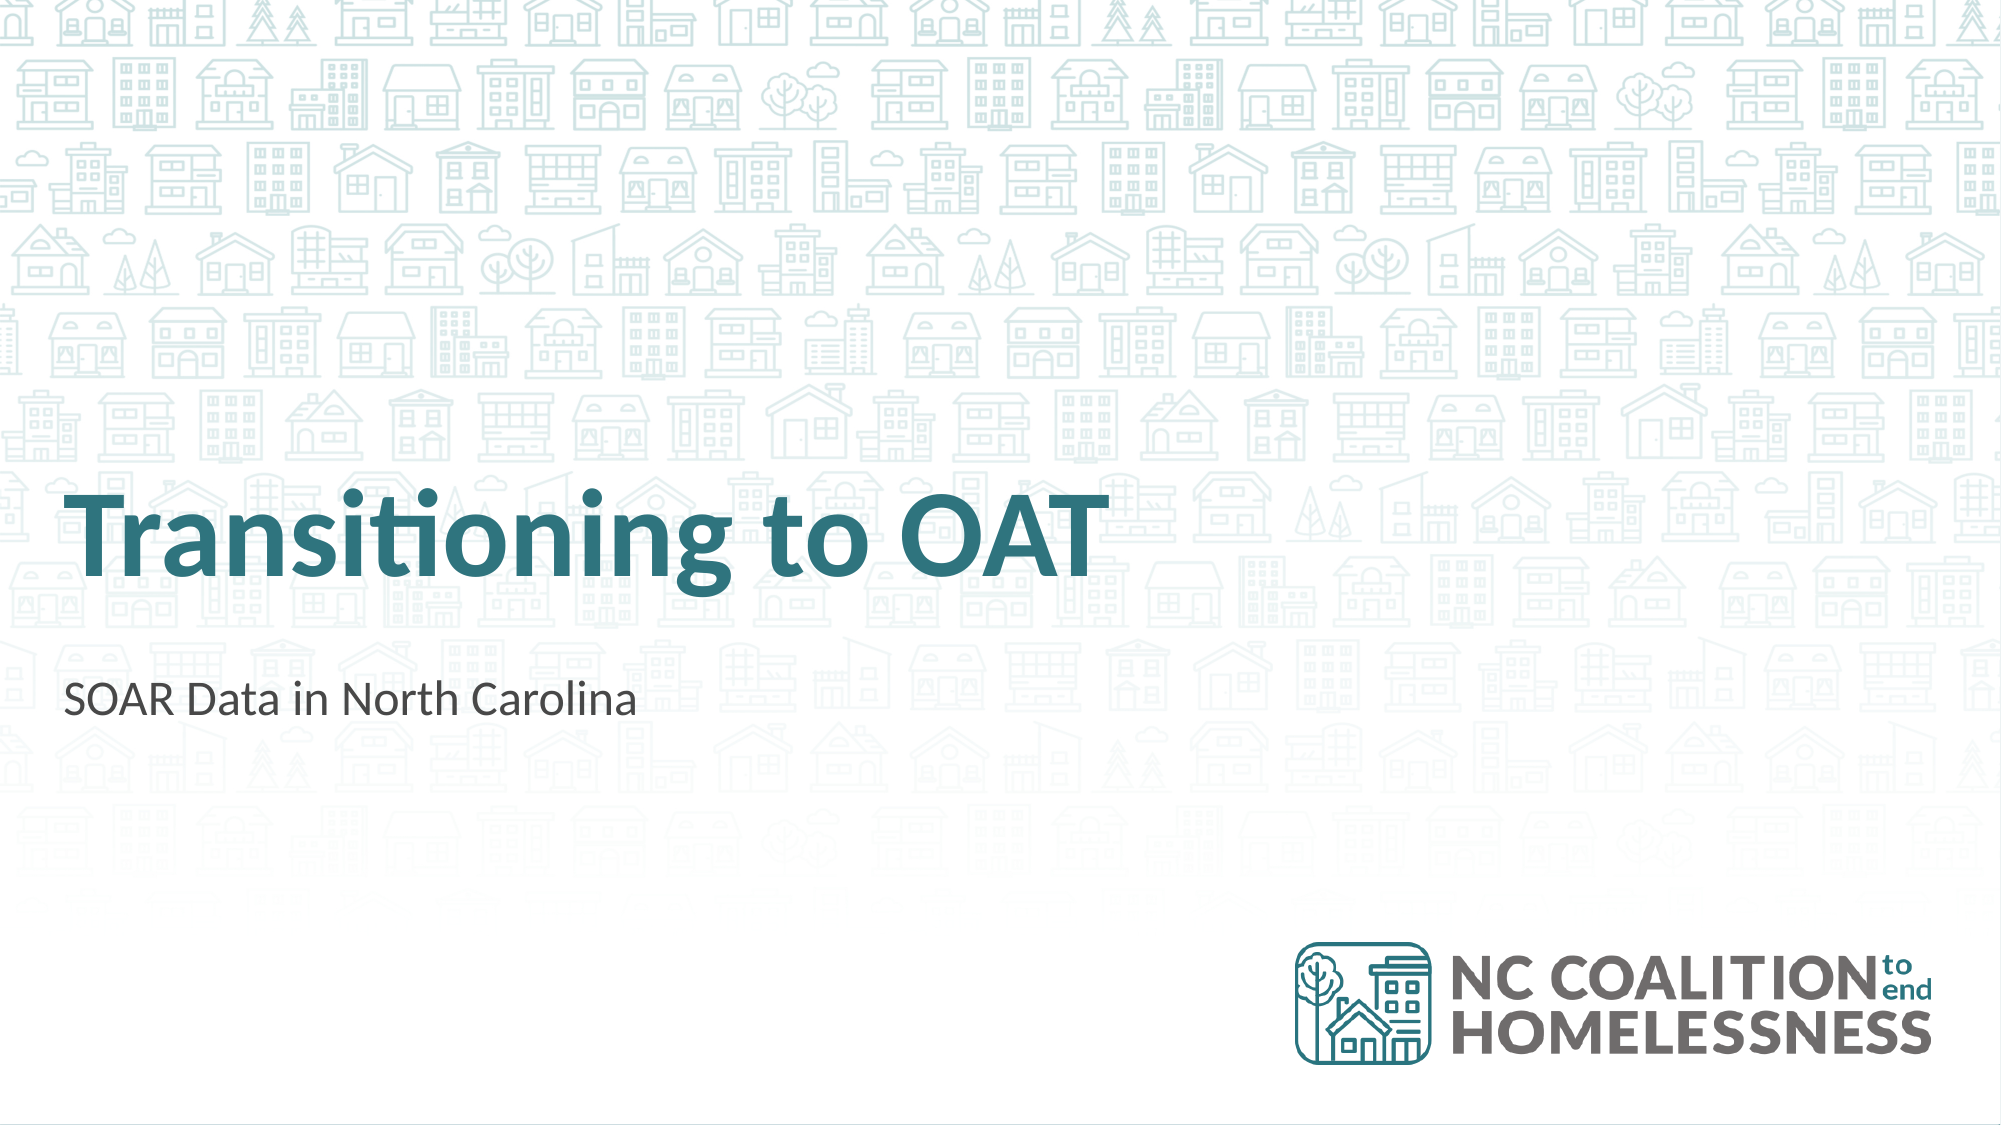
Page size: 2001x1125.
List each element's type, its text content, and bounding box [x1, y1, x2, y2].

title Transitioning to OAT [48, 218, 1737, 611]
subtitle SOAR Data in North Carolina [48, 664, 1750, 906]
picture [0, 0, 2001, 1125]
